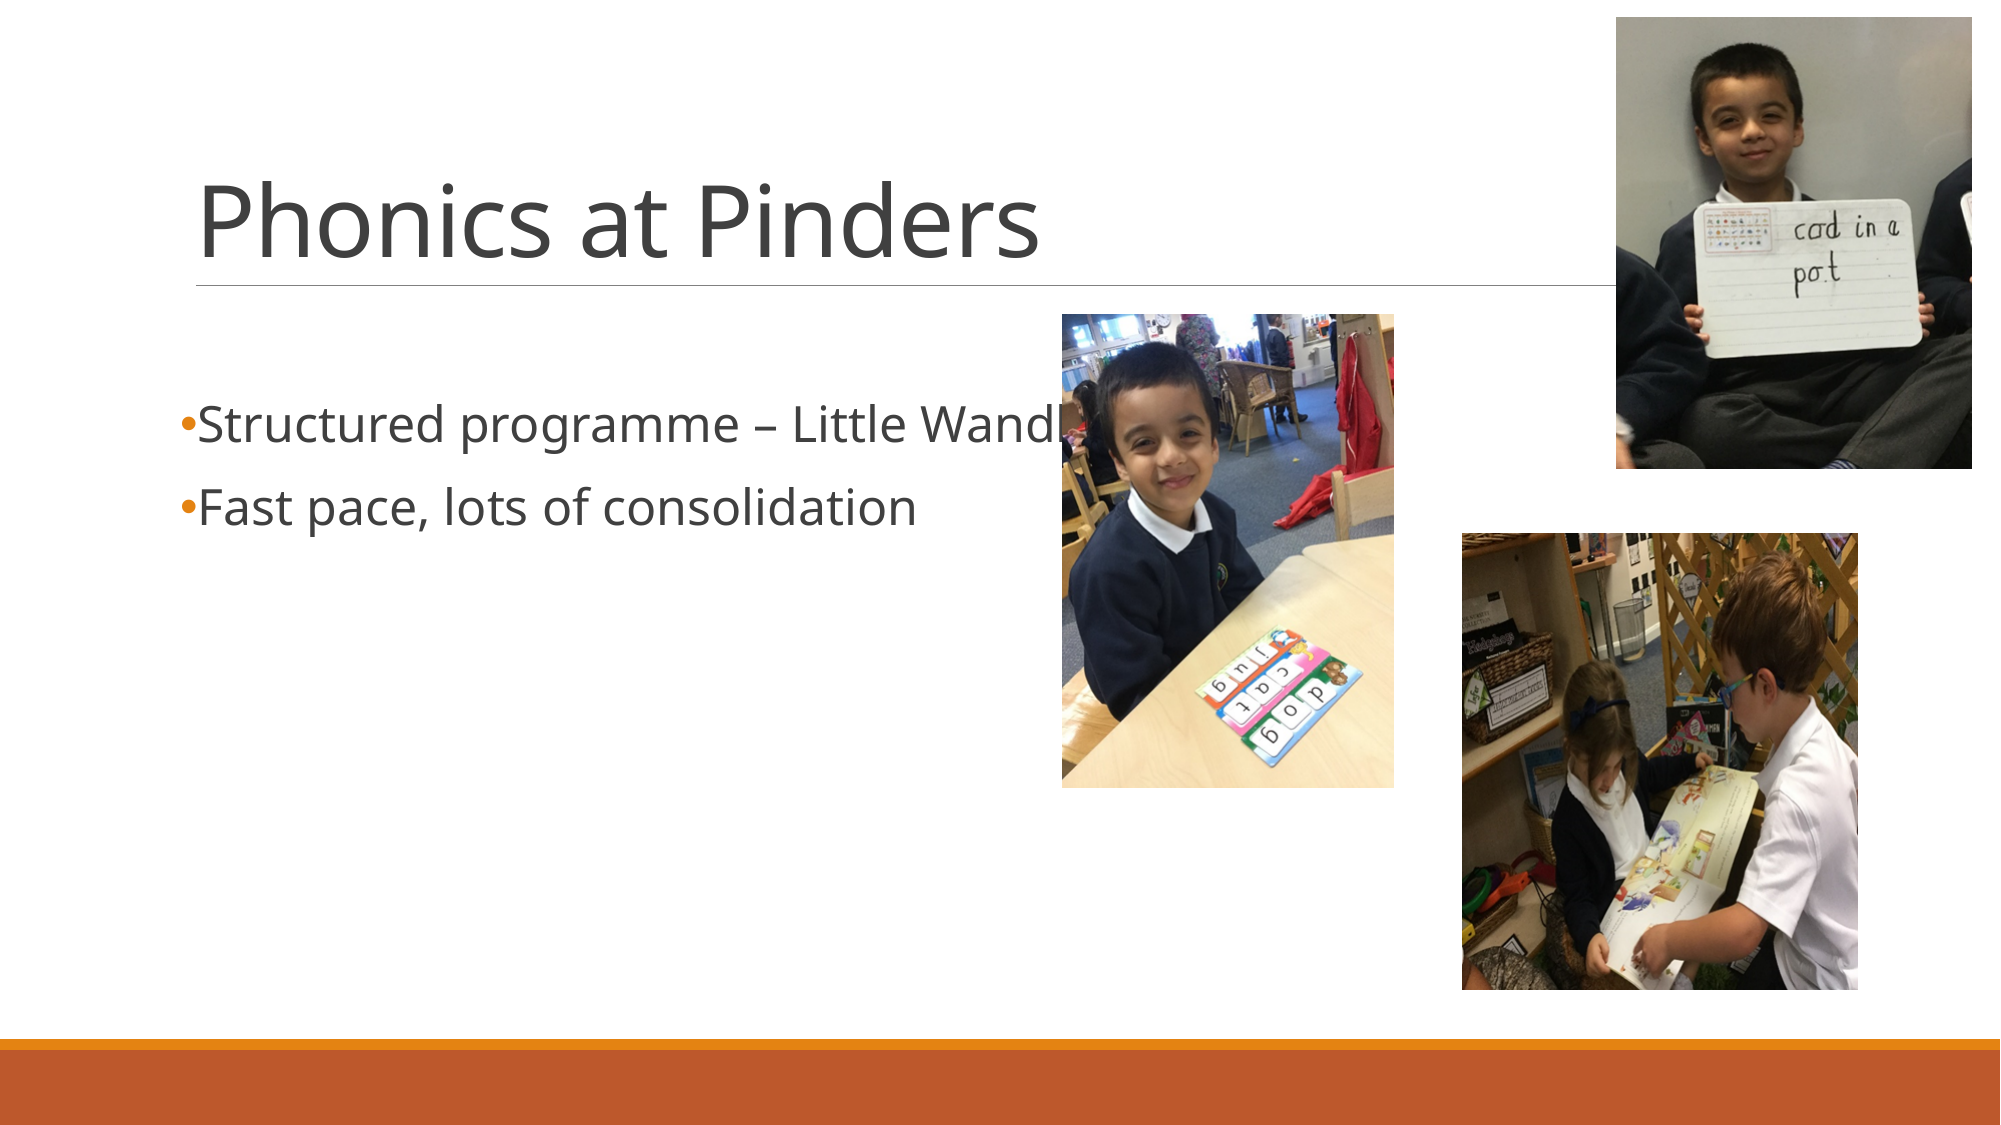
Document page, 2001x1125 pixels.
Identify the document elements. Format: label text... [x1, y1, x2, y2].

title Phonics at Pinders [180, 47, 1612, 285]
picture [1062, 313, 1395, 788]
picture [1462, 532, 1859, 991]
list Structured programme – Little Wandle Fast pace, lots of consolidation [180, 302, 1830, 963]
picture [1615, 17, 1972, 470]
